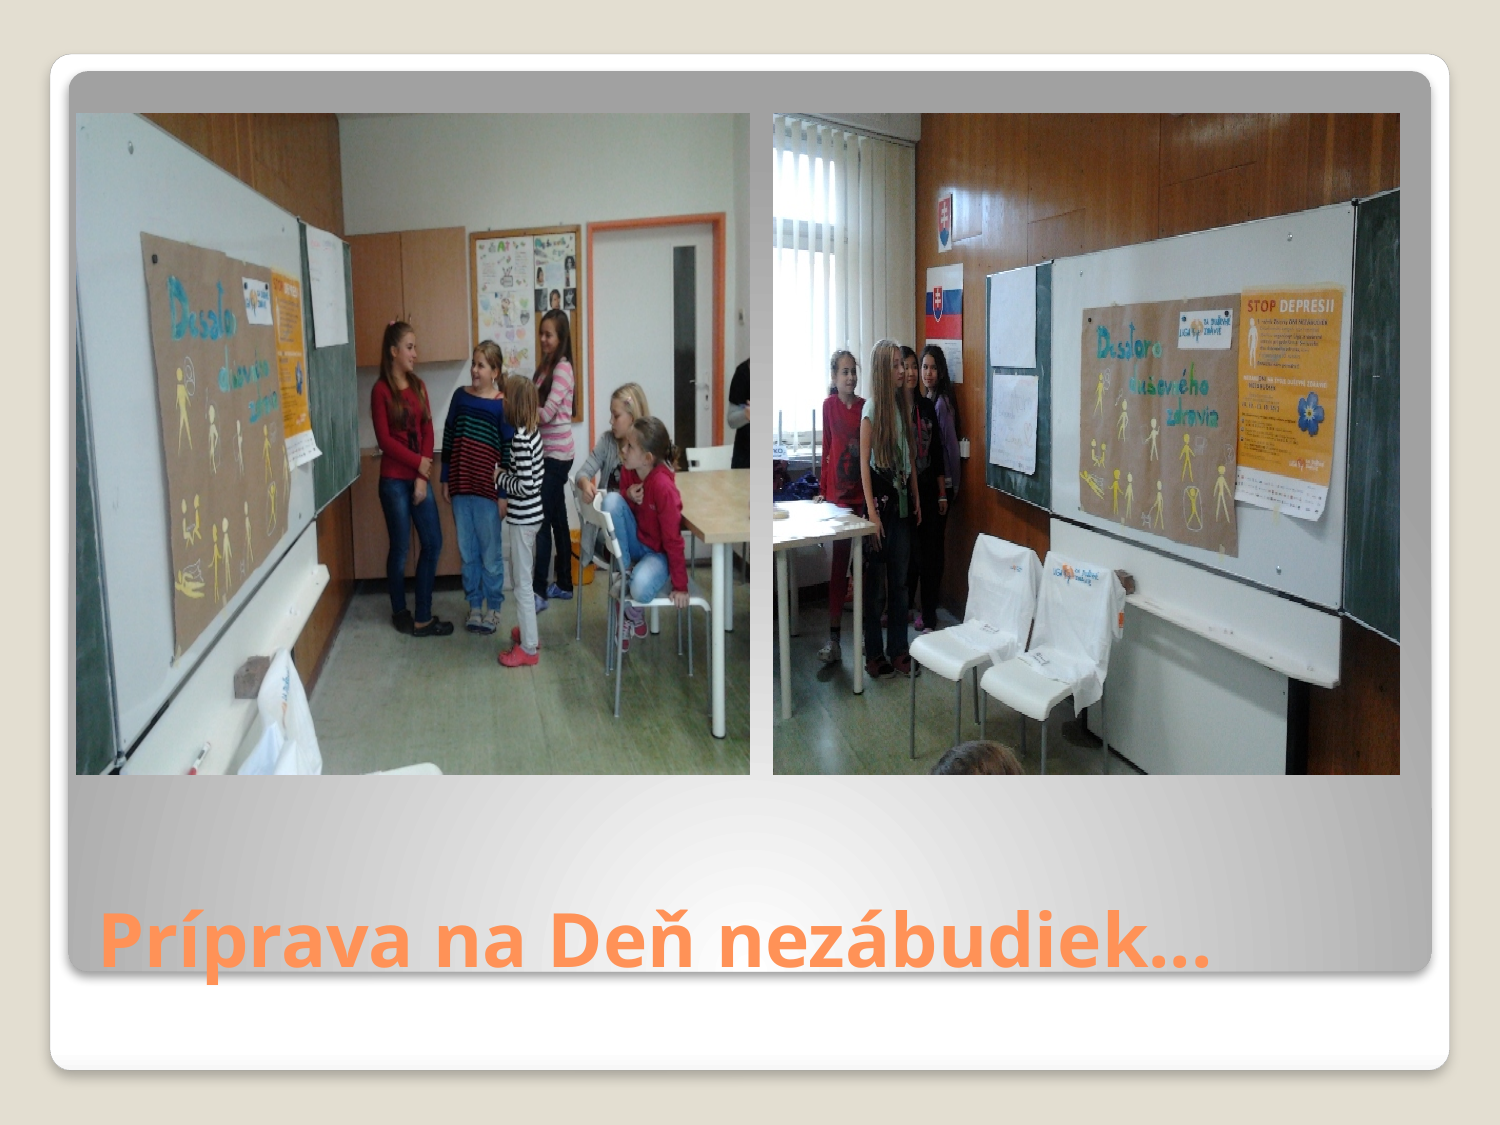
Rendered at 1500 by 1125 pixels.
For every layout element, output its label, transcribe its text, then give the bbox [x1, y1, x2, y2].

picture [76, 113, 751, 776]
title Príprava na Deň nezábudiek... [82, 817, 1425, 991]
picture [773, 113, 1400, 776]
